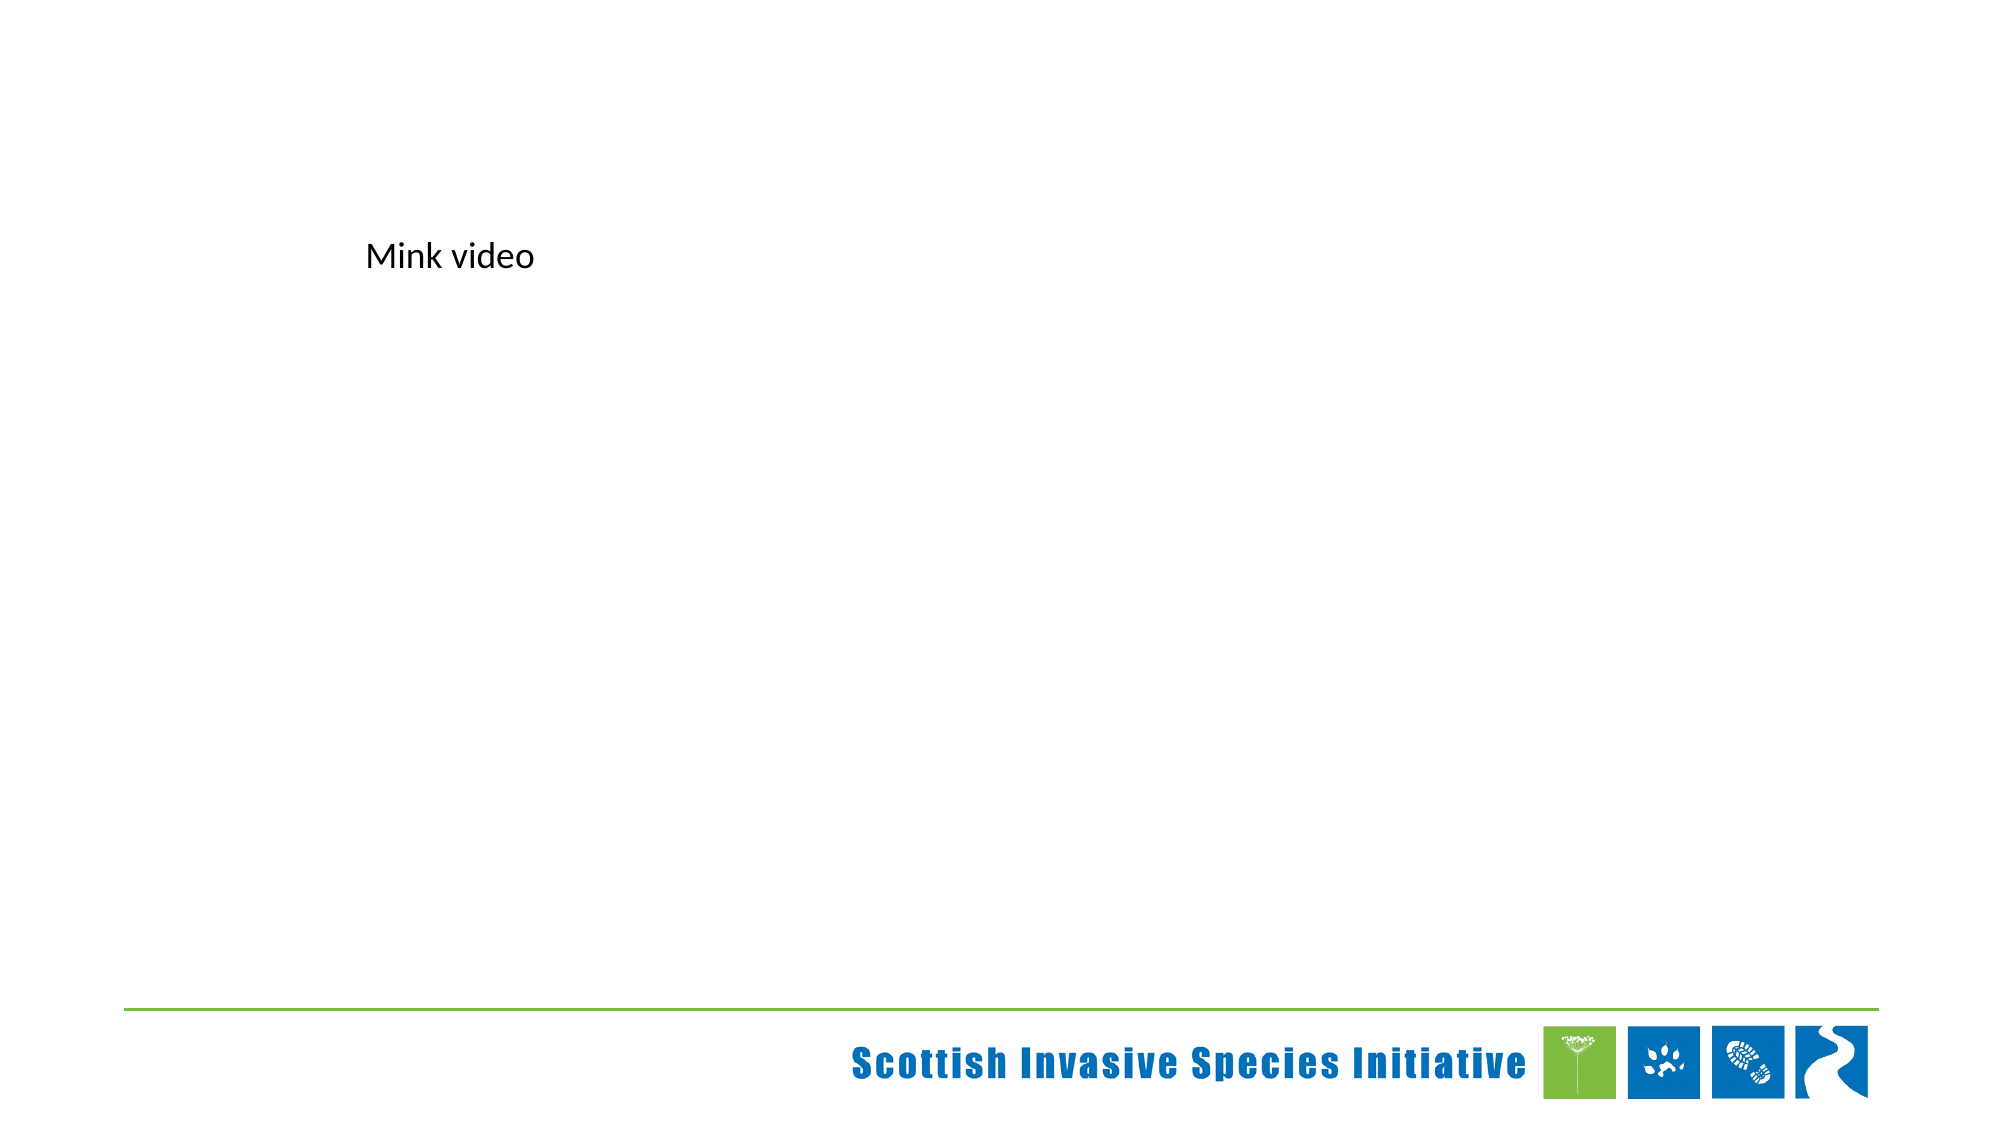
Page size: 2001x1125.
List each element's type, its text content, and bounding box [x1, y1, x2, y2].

picture [827, 1014, 1879, 1108]
text_box Mink video [350, 223, 1035, 283]
